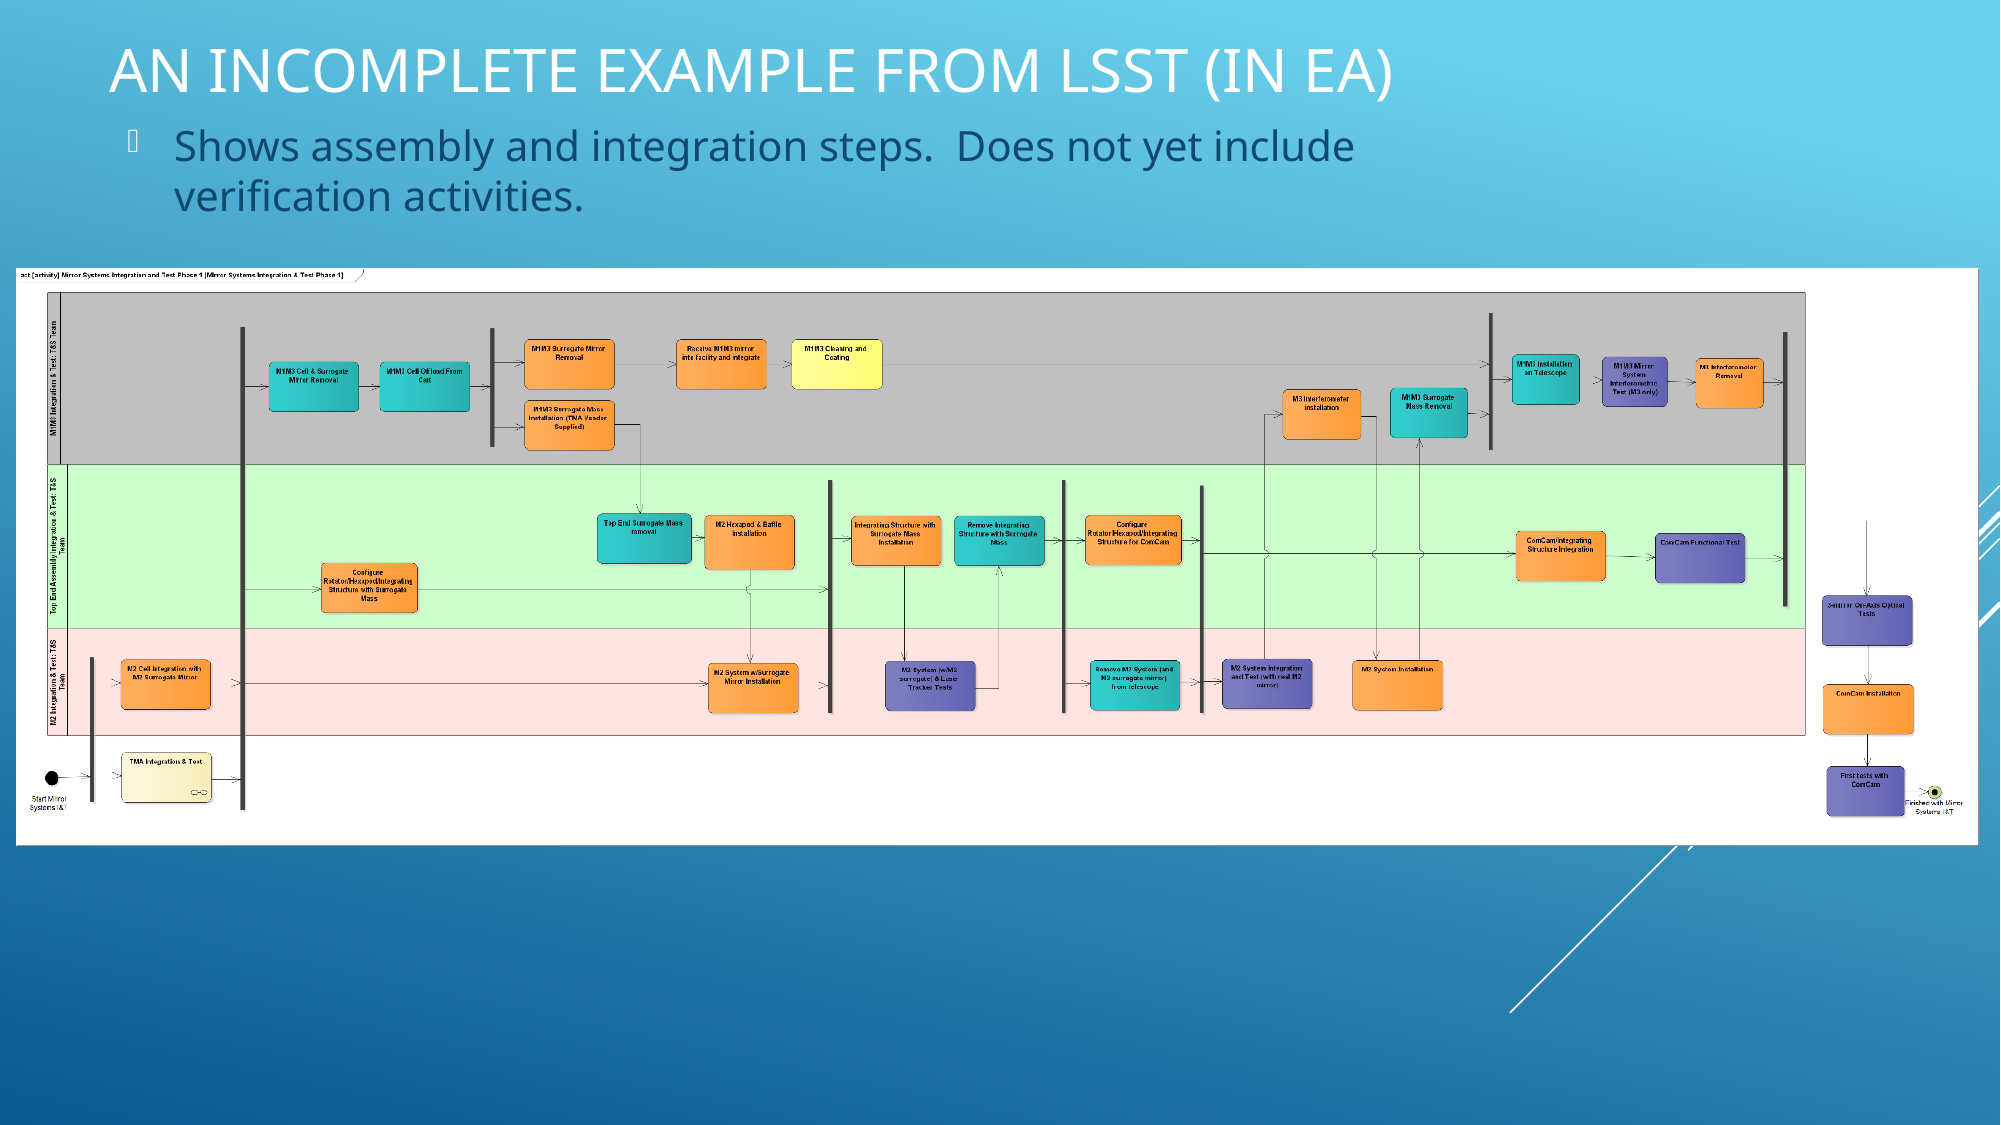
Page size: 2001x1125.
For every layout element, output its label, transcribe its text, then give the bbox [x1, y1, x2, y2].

picture [15, 268, 1979, 847]
text_box An Incomplete example from LSST (in EA) [94, 23, 1665, 113]
list Shows assembly and integration steps. Does not yet include verification activities. [112, 112, 1513, 268]
